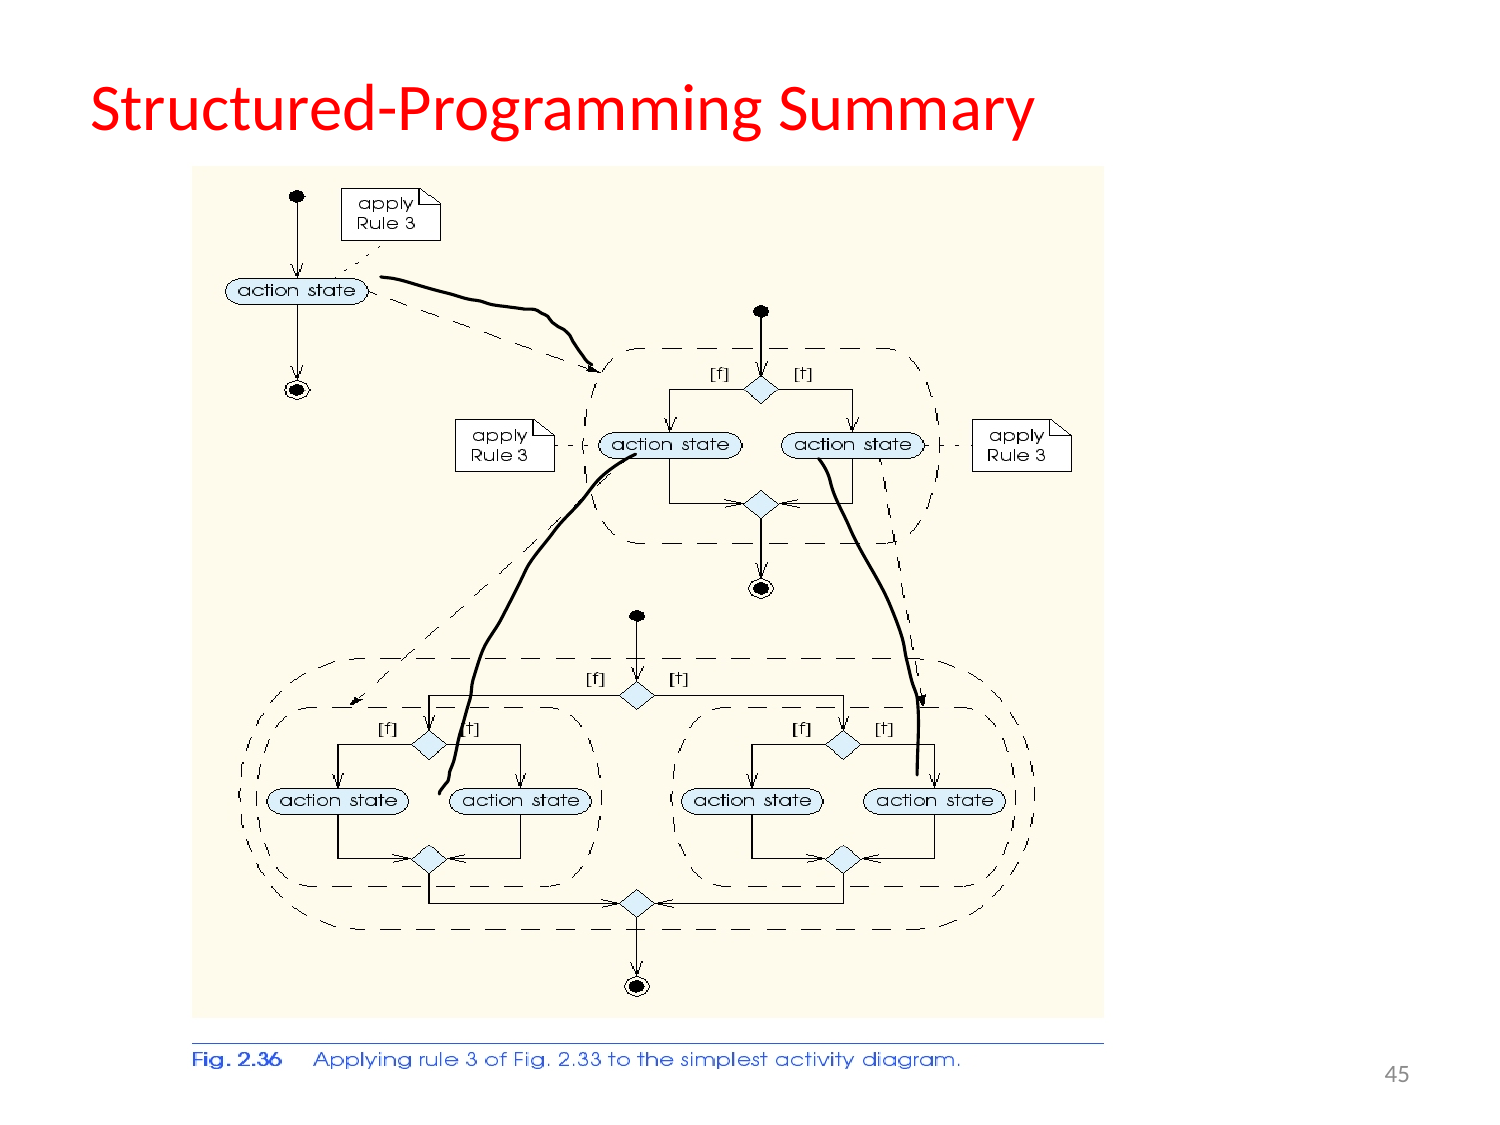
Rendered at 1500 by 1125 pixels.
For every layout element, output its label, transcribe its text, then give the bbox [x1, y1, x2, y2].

picture [187, 162, 1113, 1076]
title Structured-Programming Summary [75, 45, 1425, 163]
slide_number 45 [1074, 1042, 1425, 1103]
